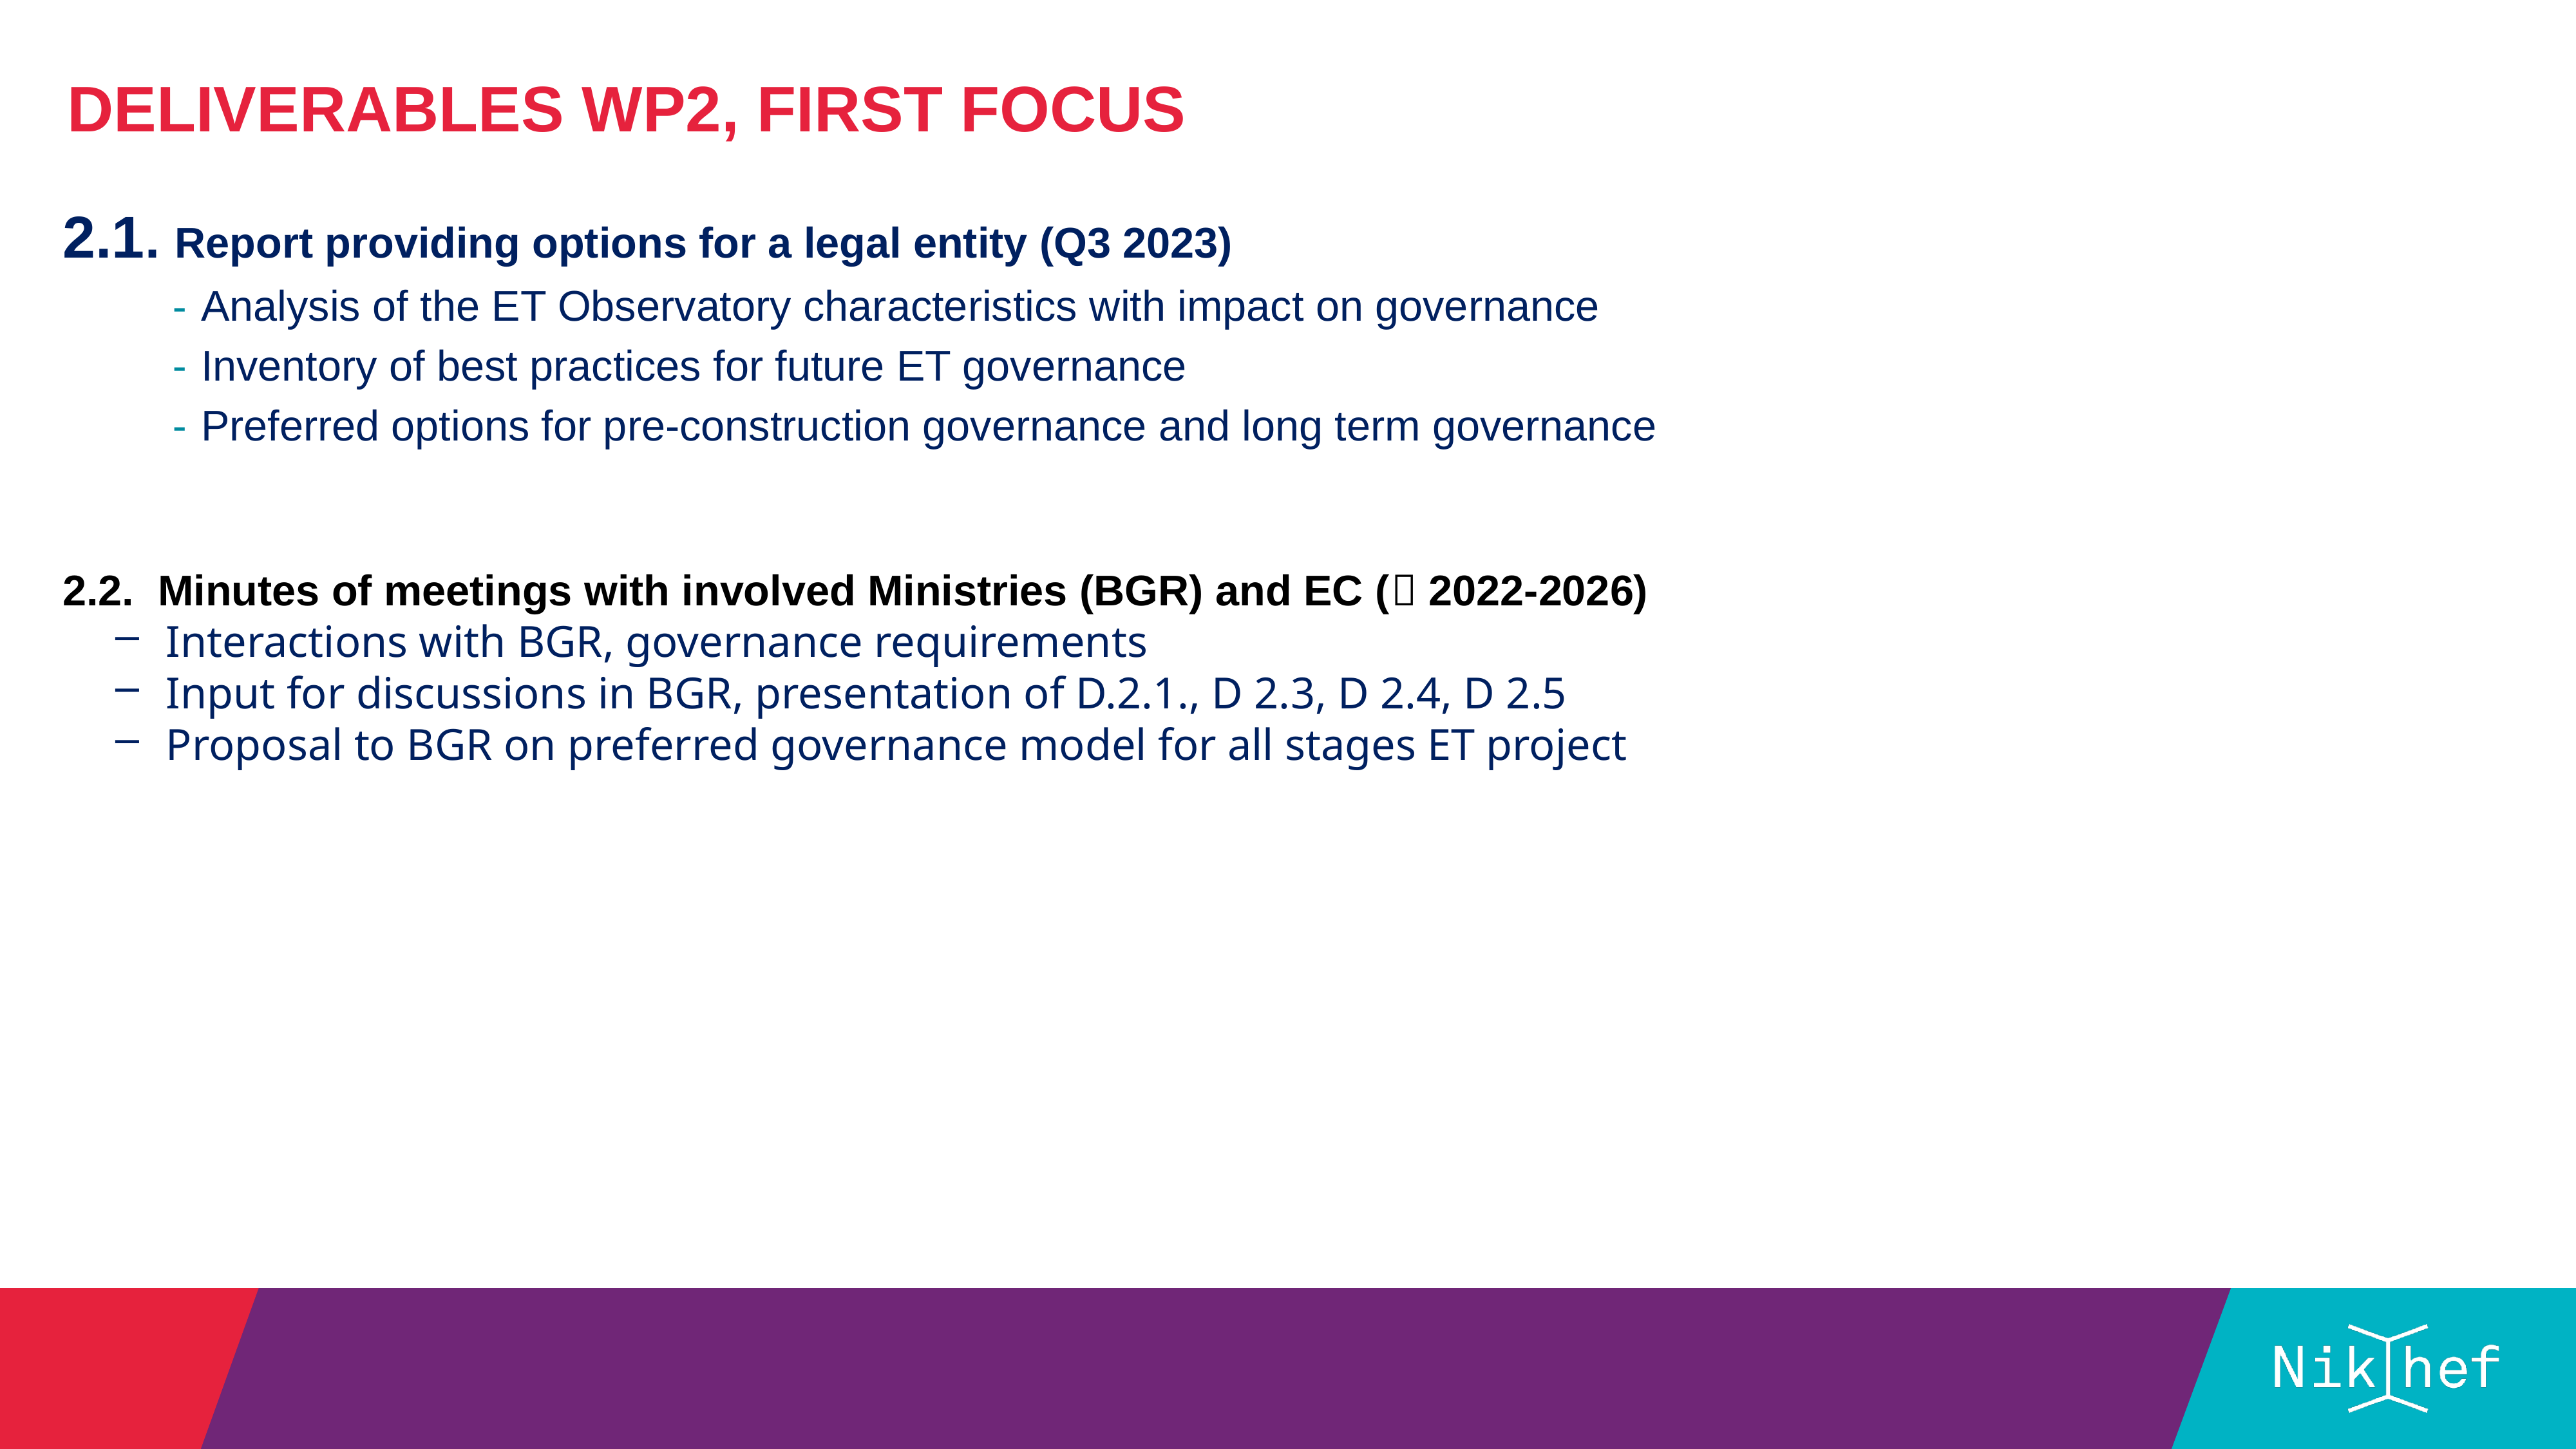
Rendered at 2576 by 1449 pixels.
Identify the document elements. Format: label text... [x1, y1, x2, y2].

picture [2275, 1324, 2499, 1413]
list Deliverables WP2, First focus [66, 66, 2510, 146]
list 2.1. Report providing options for a legal entity (Q3 2023) Analysis of the ET Observatory characteristics with impact on governance Inventory of best practices for future ET governance Preferred options for pre-construction governance and long term governance 2.2. Minutes of meetings with involved Ministries (BGR) and EC ( 2022-2026) Interactions with BGR, governance requirements Input for discussions in BGR, presentation of D.2.1., D 2.3, D 2.4, D 2.5 Proposal to BGR on preferred governance model for all stages ET project [62, 207, 2463, 1217]
